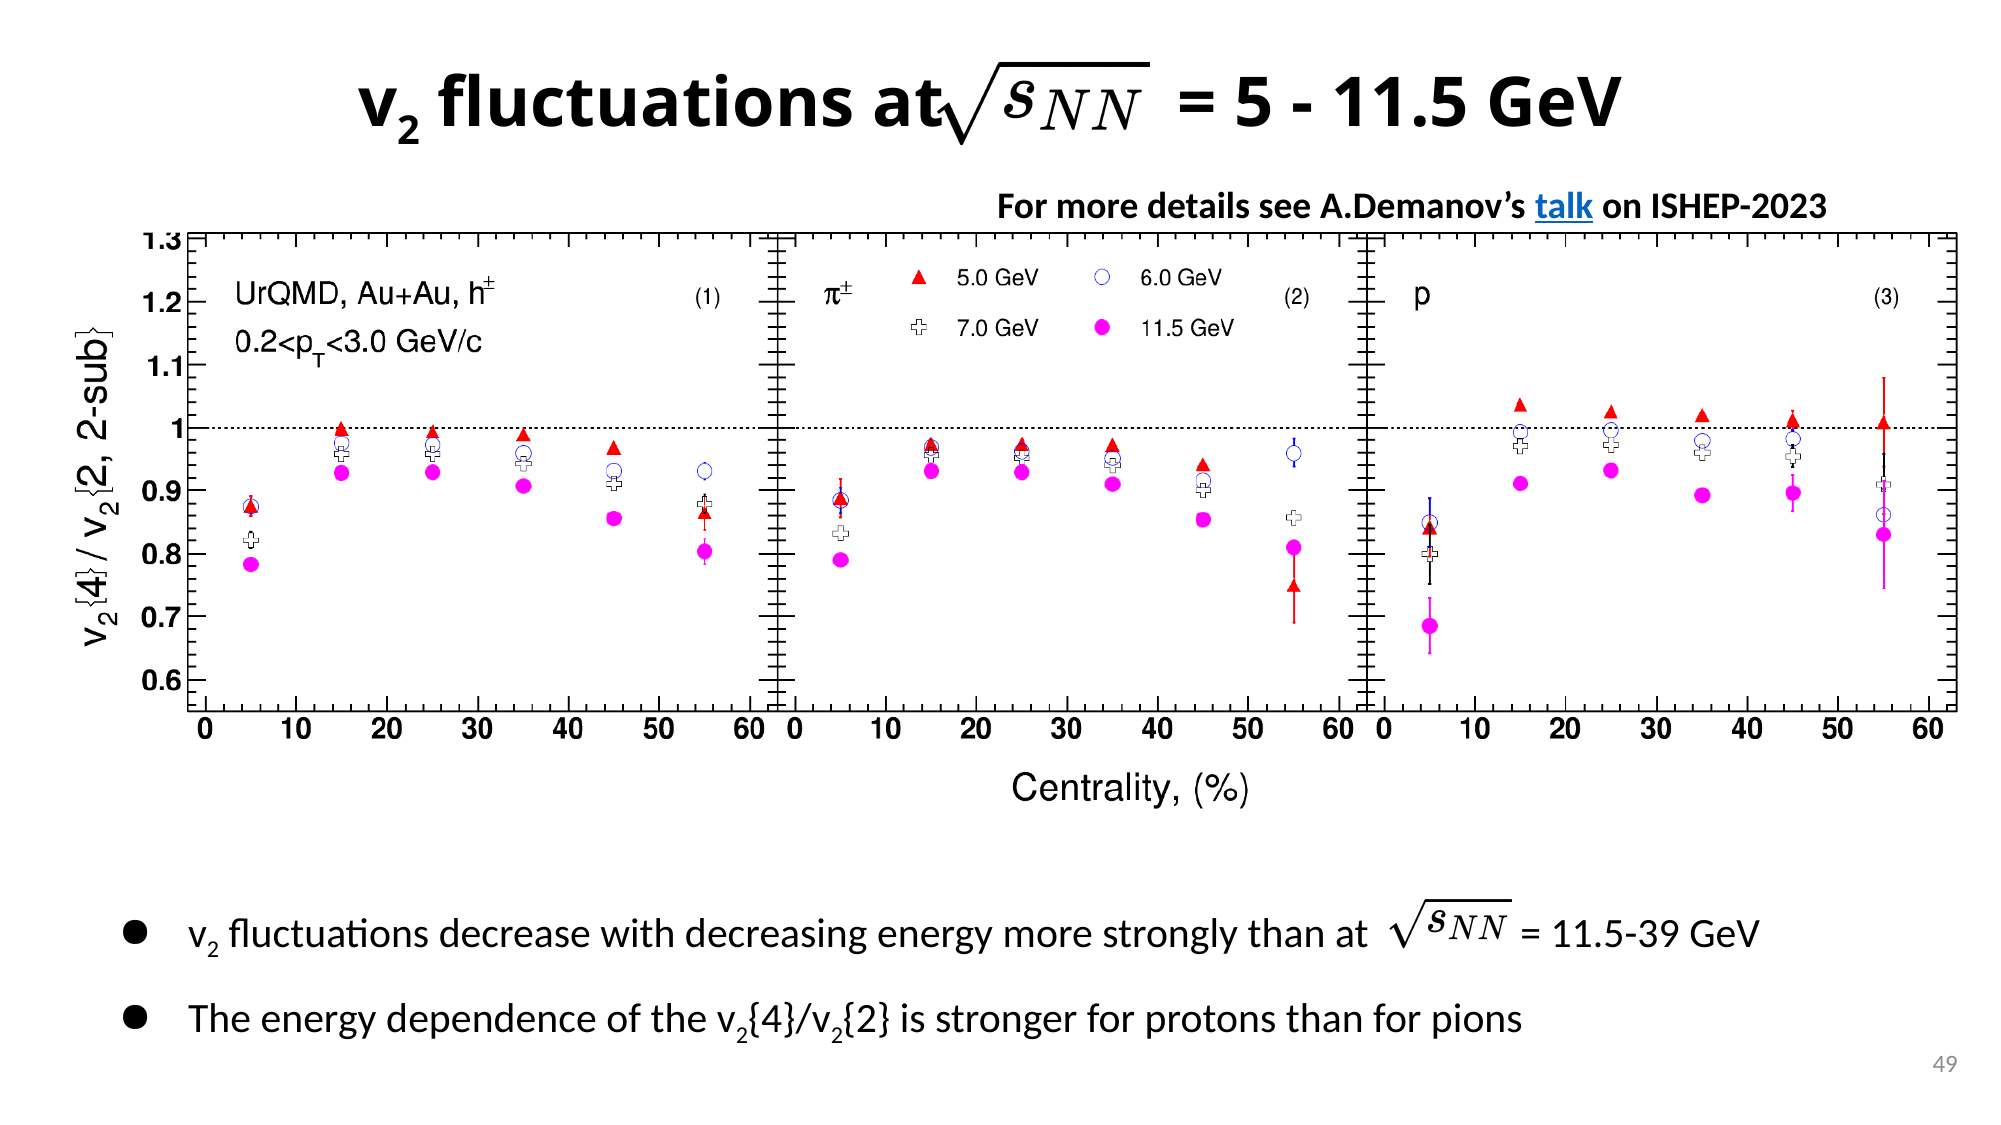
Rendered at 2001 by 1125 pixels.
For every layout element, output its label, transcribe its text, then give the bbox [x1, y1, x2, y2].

slide_number 49 [1853, 1019, 1974, 1106]
title v2 fluctuations at = 5 - 11.5 GeV [68, 39, 1932, 165]
picture [931, 50, 1150, 153]
picture [16, 210, 1984, 841]
text_box For more details see A.Demanov’s talk on ISHEP-2023 [982, 173, 1984, 210]
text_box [68, 857, 1932, 1031]
